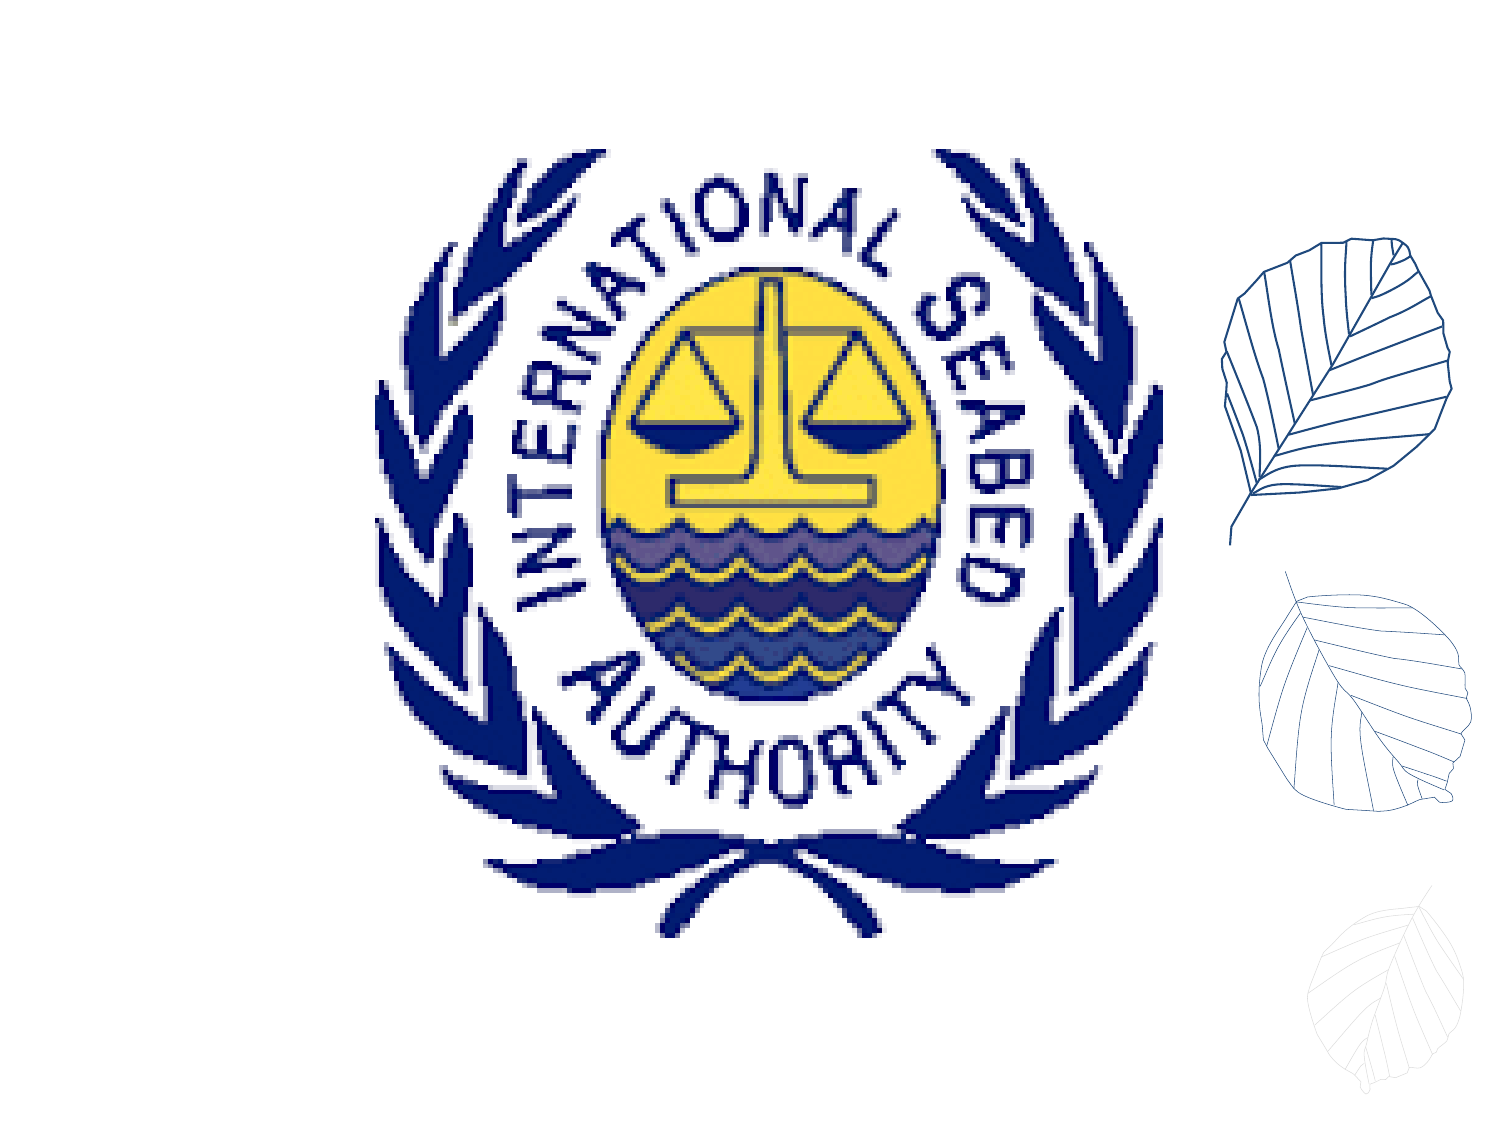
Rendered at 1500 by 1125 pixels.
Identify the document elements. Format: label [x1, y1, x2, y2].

picture [374, 149, 1163, 938]
